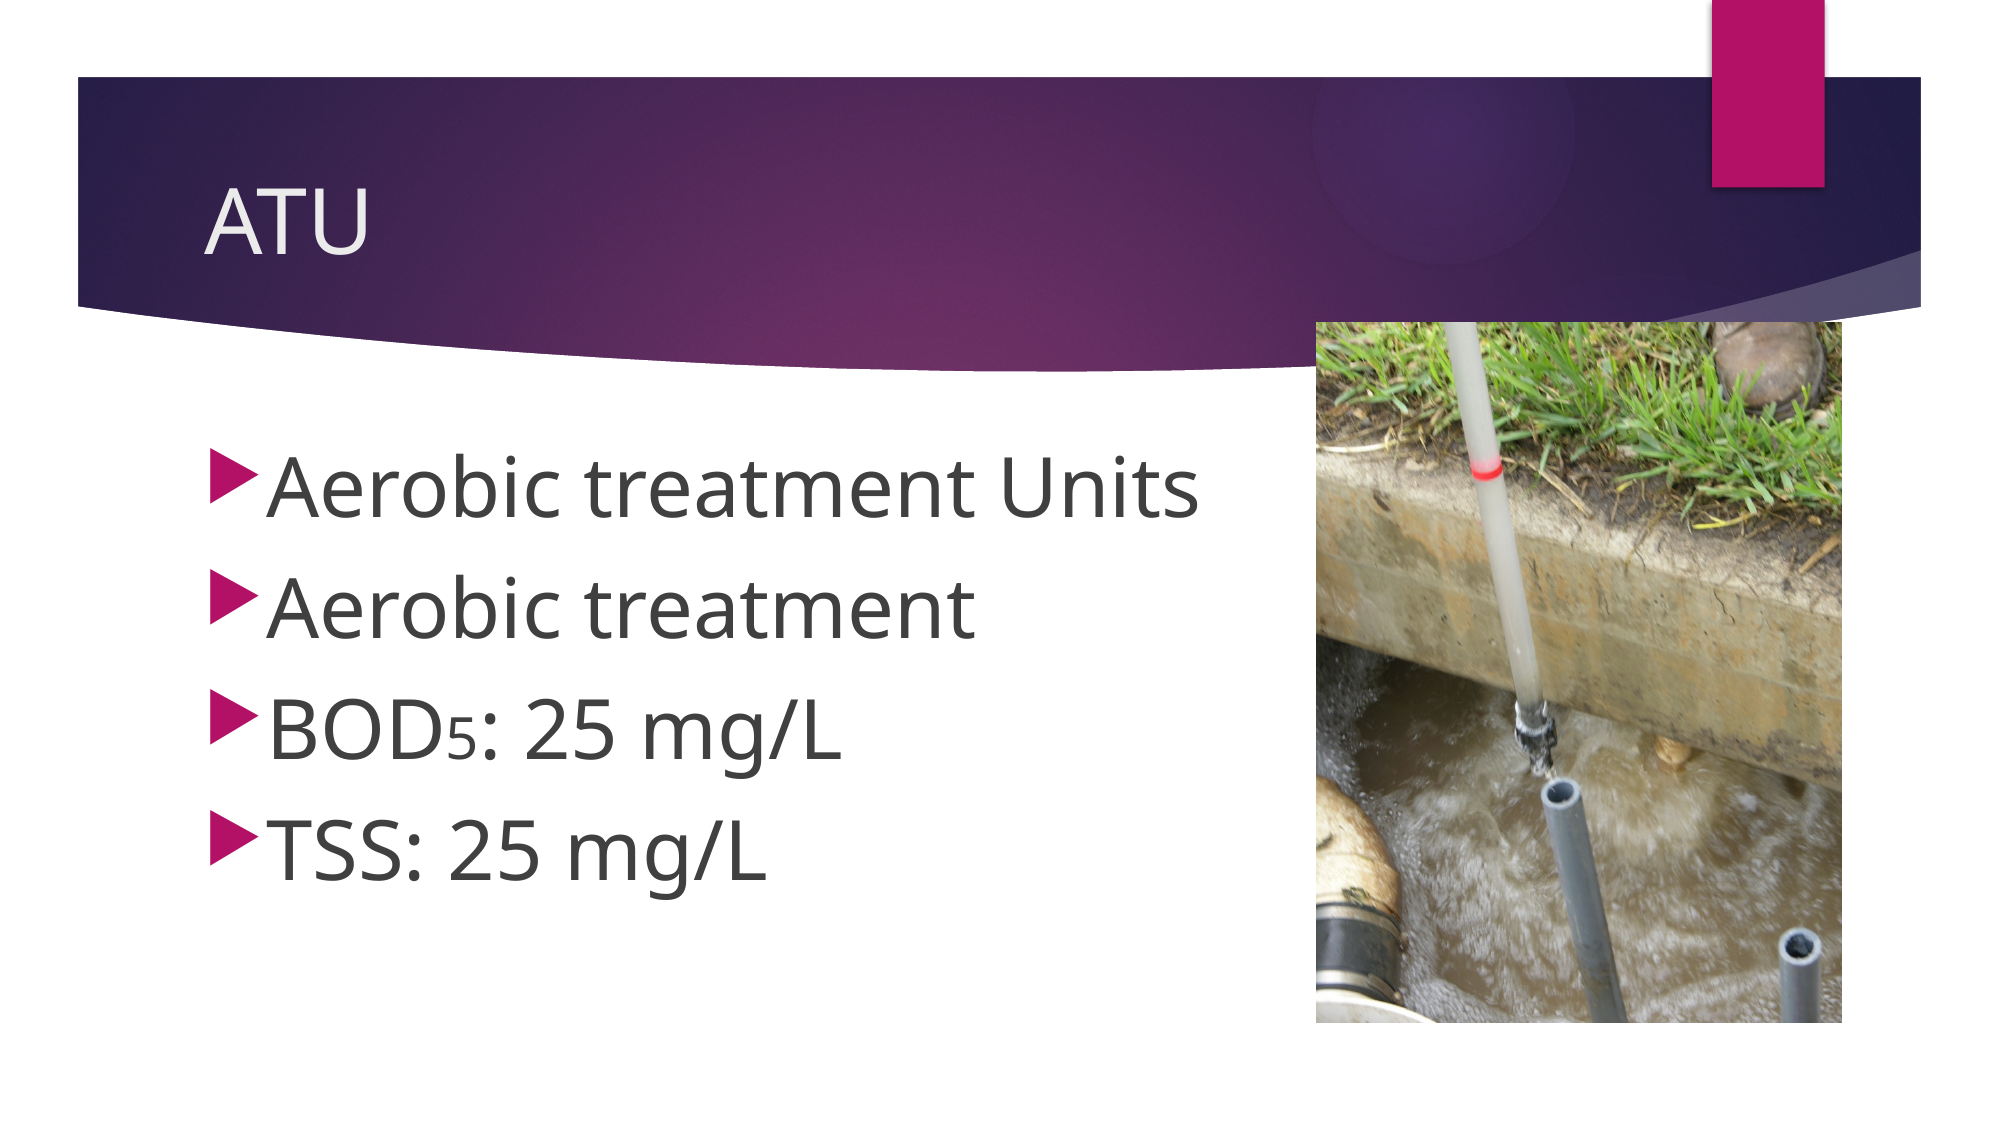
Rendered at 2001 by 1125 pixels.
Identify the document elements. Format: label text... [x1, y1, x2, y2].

list Aerobic treatment Units Aerobic treatment BOD5: 25 mg/L TSS: 25 mg/L [189, 427, 1310, 988]
picture [1315, 321, 1842, 1023]
title ATU [189, 159, 1627, 276]
